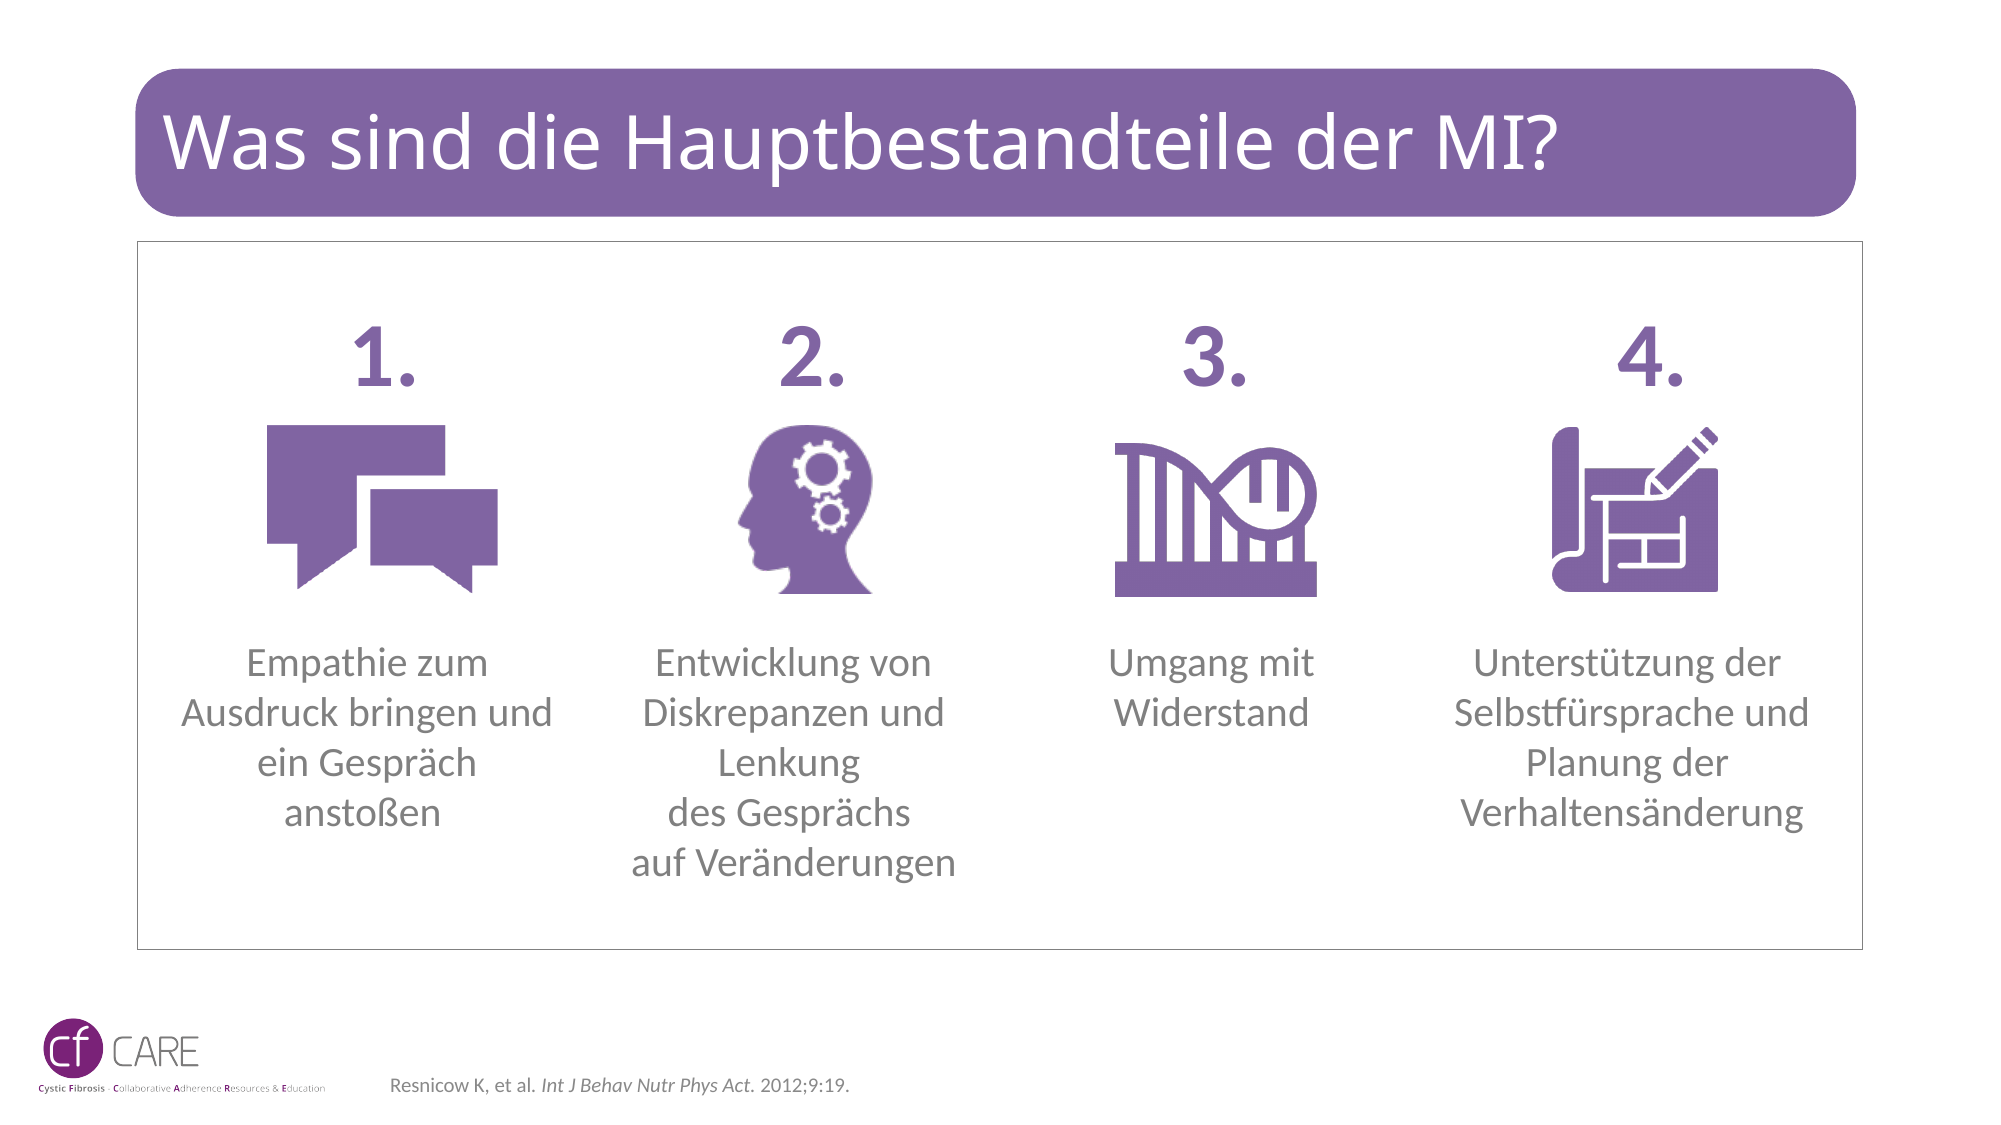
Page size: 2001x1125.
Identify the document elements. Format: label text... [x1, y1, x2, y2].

text_box 2. [763, 287, 871, 412]
text_box Entwicklung von Diskrepanzen und Lenkung des Gesprächs auf Veränderungen [589, 627, 999, 892]
list Resnicow K, et al. Int J Behav Nutr Phys Act. 2012;9:19. [390, 968, 1863, 1097]
text_box Unterstützung der Selbstfürsprache und Planung der Verhaltensänderung [1424, 626, 1840, 842]
text_box 3. [1165, 287, 1272, 412]
picture [1552, 426, 1718, 593]
text_box Umgang mit Widerstand [1016, 626, 1408, 742]
picture [267, 394, 498, 624]
text_box 4. [1602, 287, 1709, 412]
picture [721, 425, 890, 594]
picture [1115, 419, 1317, 621]
text_box 1. [334, 287, 441, 394]
text_box Empathie zum Ausdruck bringen und ein Gespräch anstoßen [163, 626, 572, 842]
list [137, 241, 1863, 950]
title Was sind die Hauptbestandteile der MI? [162, 93, 1840, 203]
picture [33, 1013, 332, 1100]
